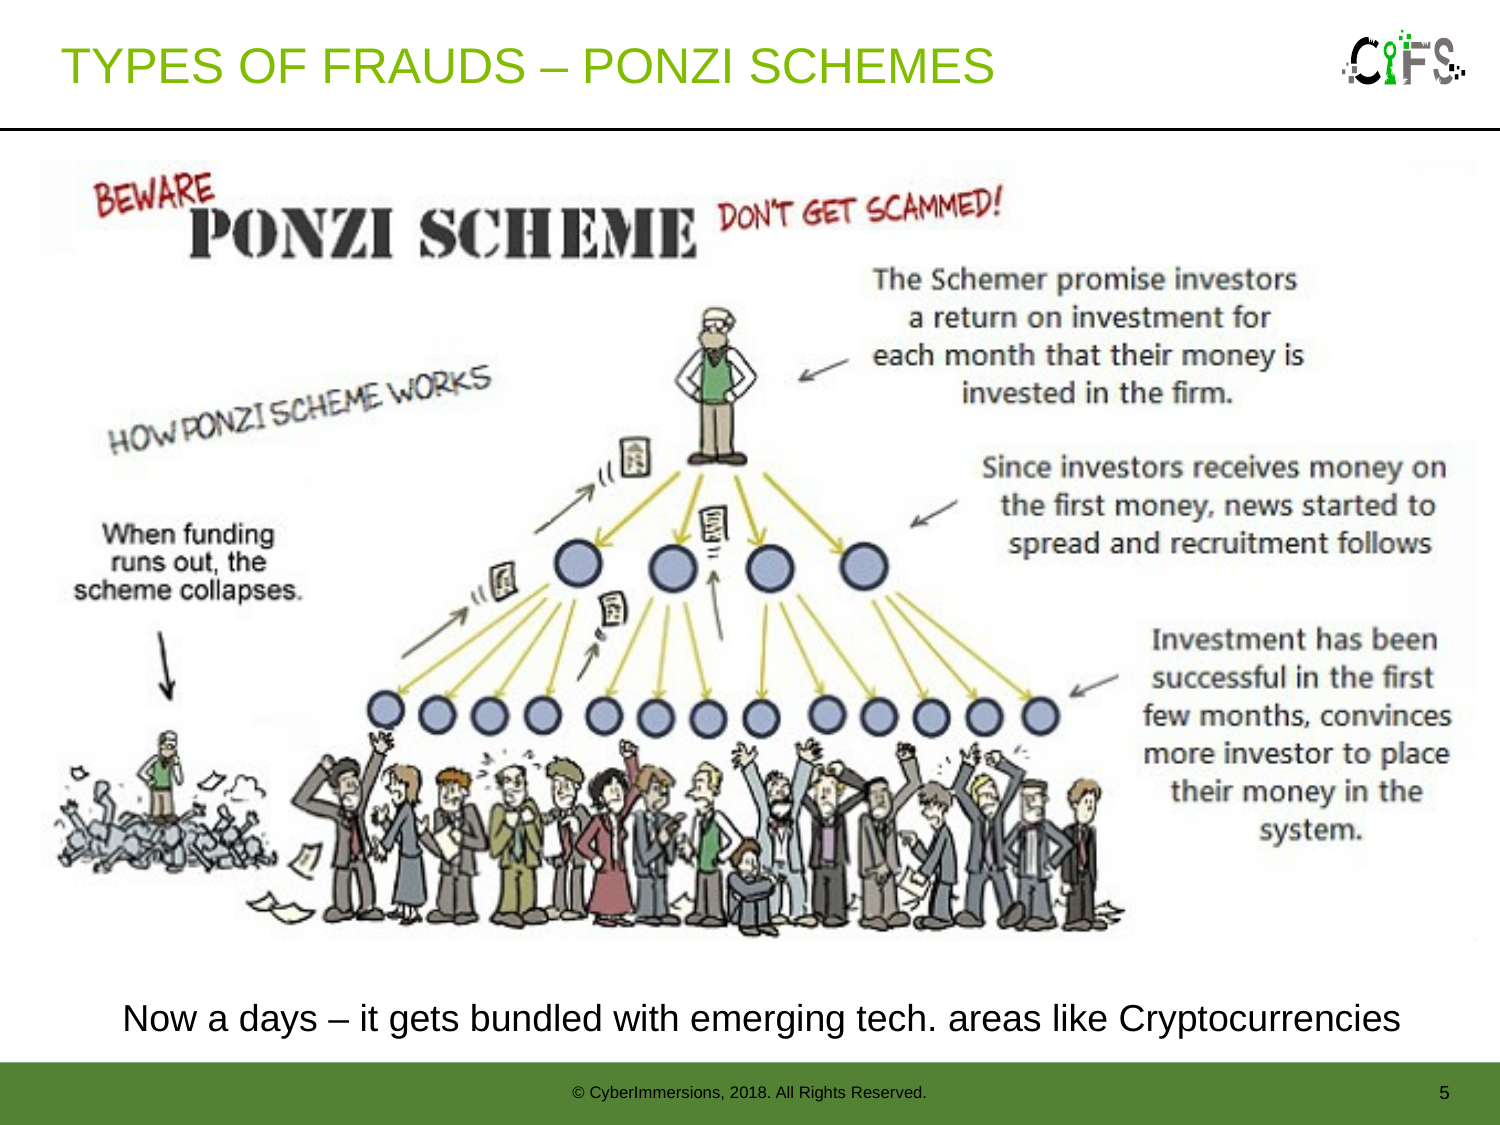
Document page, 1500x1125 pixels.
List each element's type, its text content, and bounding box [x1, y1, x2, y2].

slide_number 5 [1320, 1071, 1450, 1113]
text_box Now a days – it gets bundled with emerging tech. areas like Cryptocurrencies [107, 986, 1417, 1046]
title Types of Frauds – Ponzi Schemes [60, 33, 1252, 110]
picture [1340, 28, 1467, 87]
picture [41, 160, 1478, 941]
